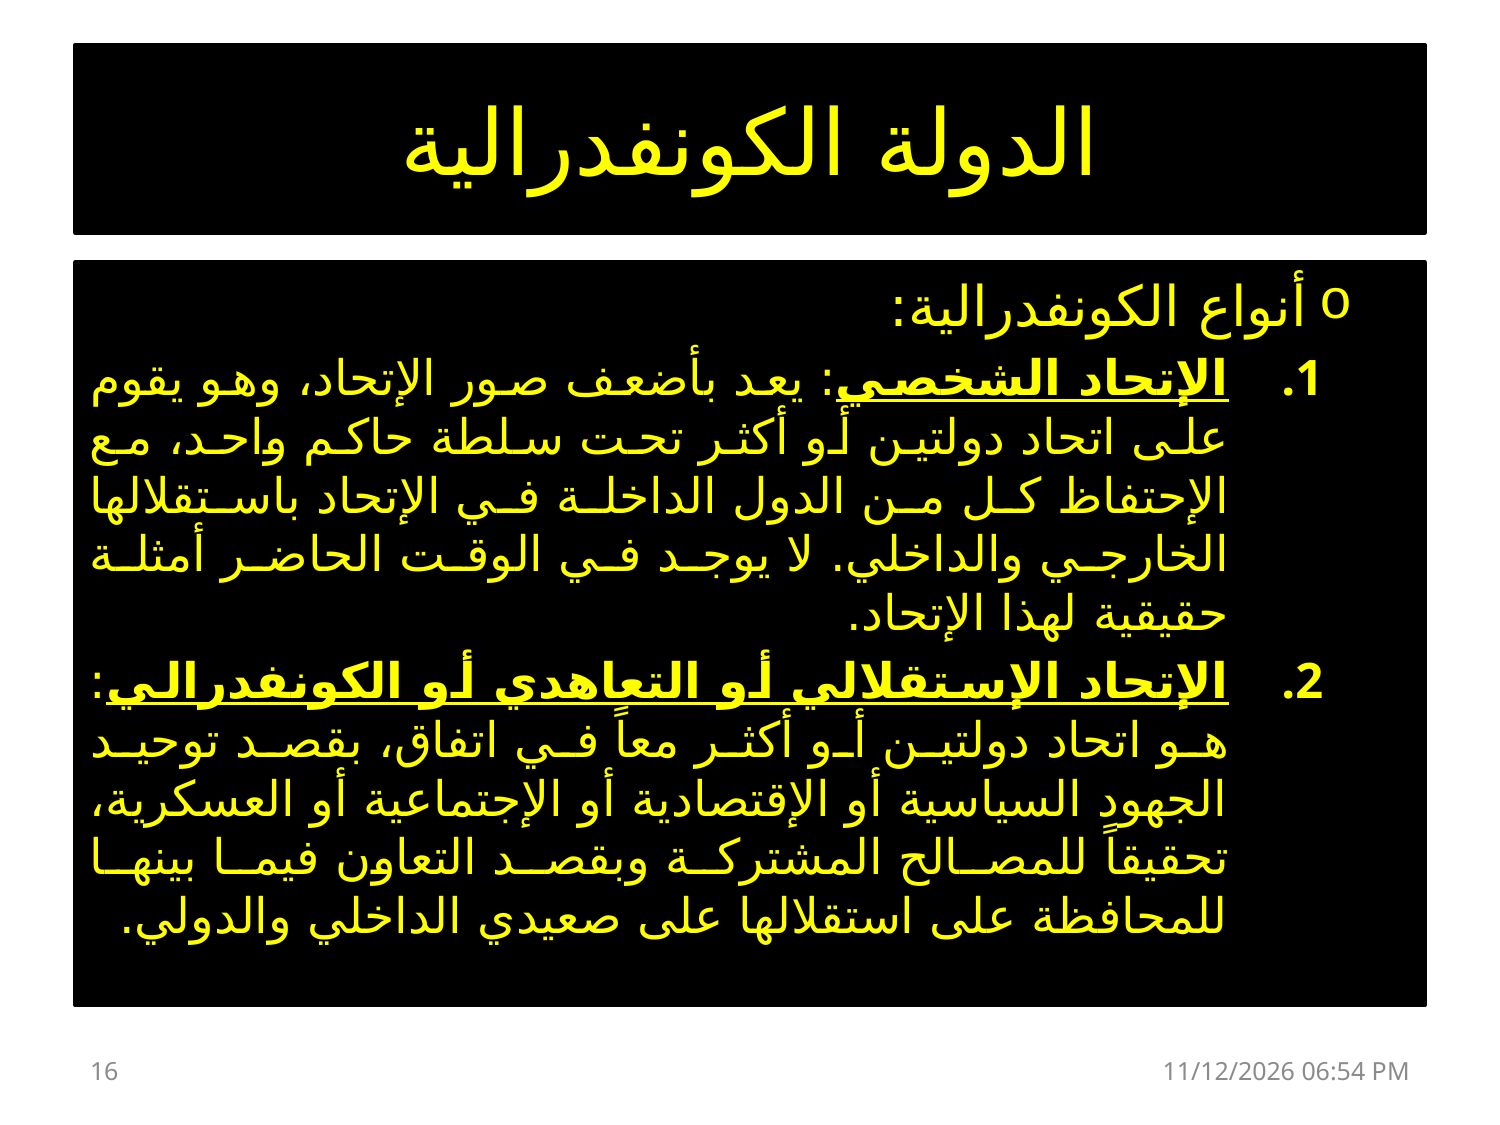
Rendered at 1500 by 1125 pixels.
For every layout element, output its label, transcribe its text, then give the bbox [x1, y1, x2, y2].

title الدولة الكونفدرالية [73, 43, 1427, 235]
slide_number 02 تشرين الثاني، 16 [1074, 1042, 1425, 1103]
list أنواع الكونفدرالية: الإتحاد الشخصي: يعد بأضعف صور الإتحاد، وهو يقوم على اتحاد دولتين أو أكثر تحت سلطة حاكم واحد، مع الإحتفاظ كل من الدول الداخلة في الإتحاد باستقلالها الخارجي والداخلي. لا يوجد في الوقت الحاضر أمثلة حقيقية لهذا الإتحاد. الإتحاد الإستقلالي أو التعاهدي أو الكونفدرالي: هو اتحاد دولتين أو أكثر معاً في اتفاق، بقصد توحيد الجهود السياسية أو الإقتصادية أو الإجتماعية أو العسكرية، تحقيقاً للمصالح المشتركة وبقصد التعاون فيما بينها للمحافظة على استقلالها على صعيدي الداخلي والدولي. [73, 260, 1427, 1007]
slide_number 16 [75, 1042, 425, 1103]
